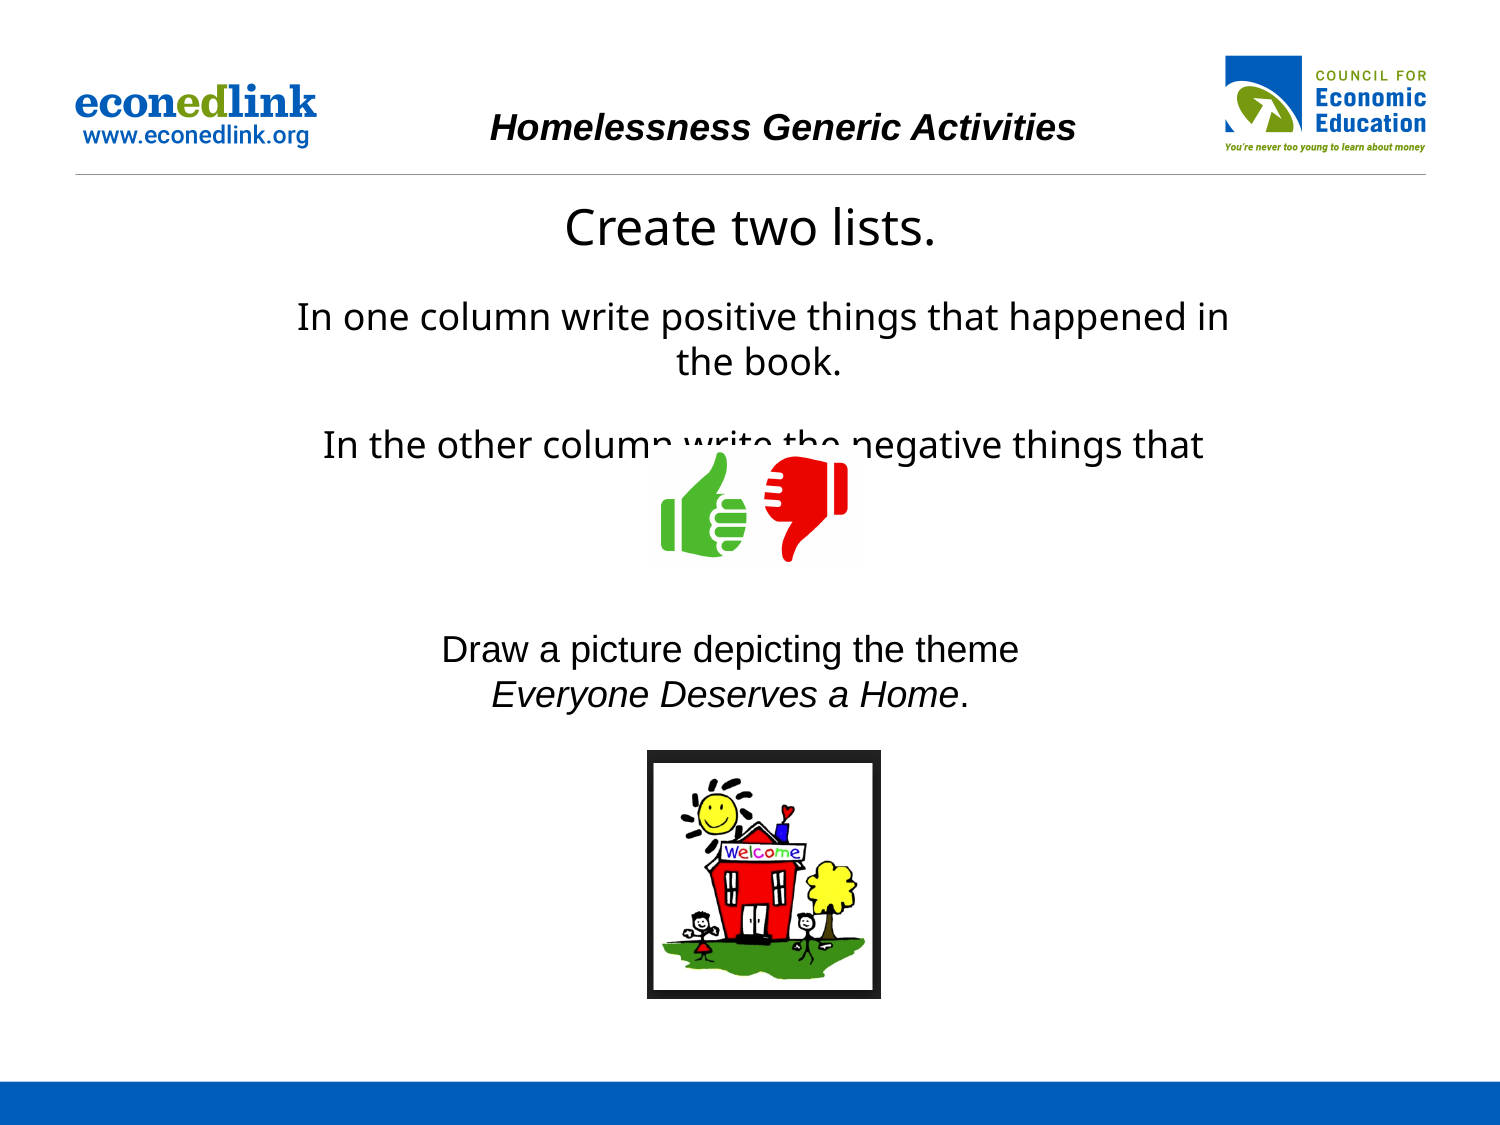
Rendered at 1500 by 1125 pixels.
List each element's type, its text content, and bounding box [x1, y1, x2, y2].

text_box Homelessness Generic Activities [474, 95, 1125, 155]
text_box Draw a picture depicting the theme Everyone Deserves a Home. [360, 617, 1111, 723]
list Create two lists. In one column write positive things that happened in the book. In the other column write the negative things that occurred. [258, 188, 1270, 724]
footer [662, 1067, 1338, 1125]
picture [0, 0, 1500, 1125]
